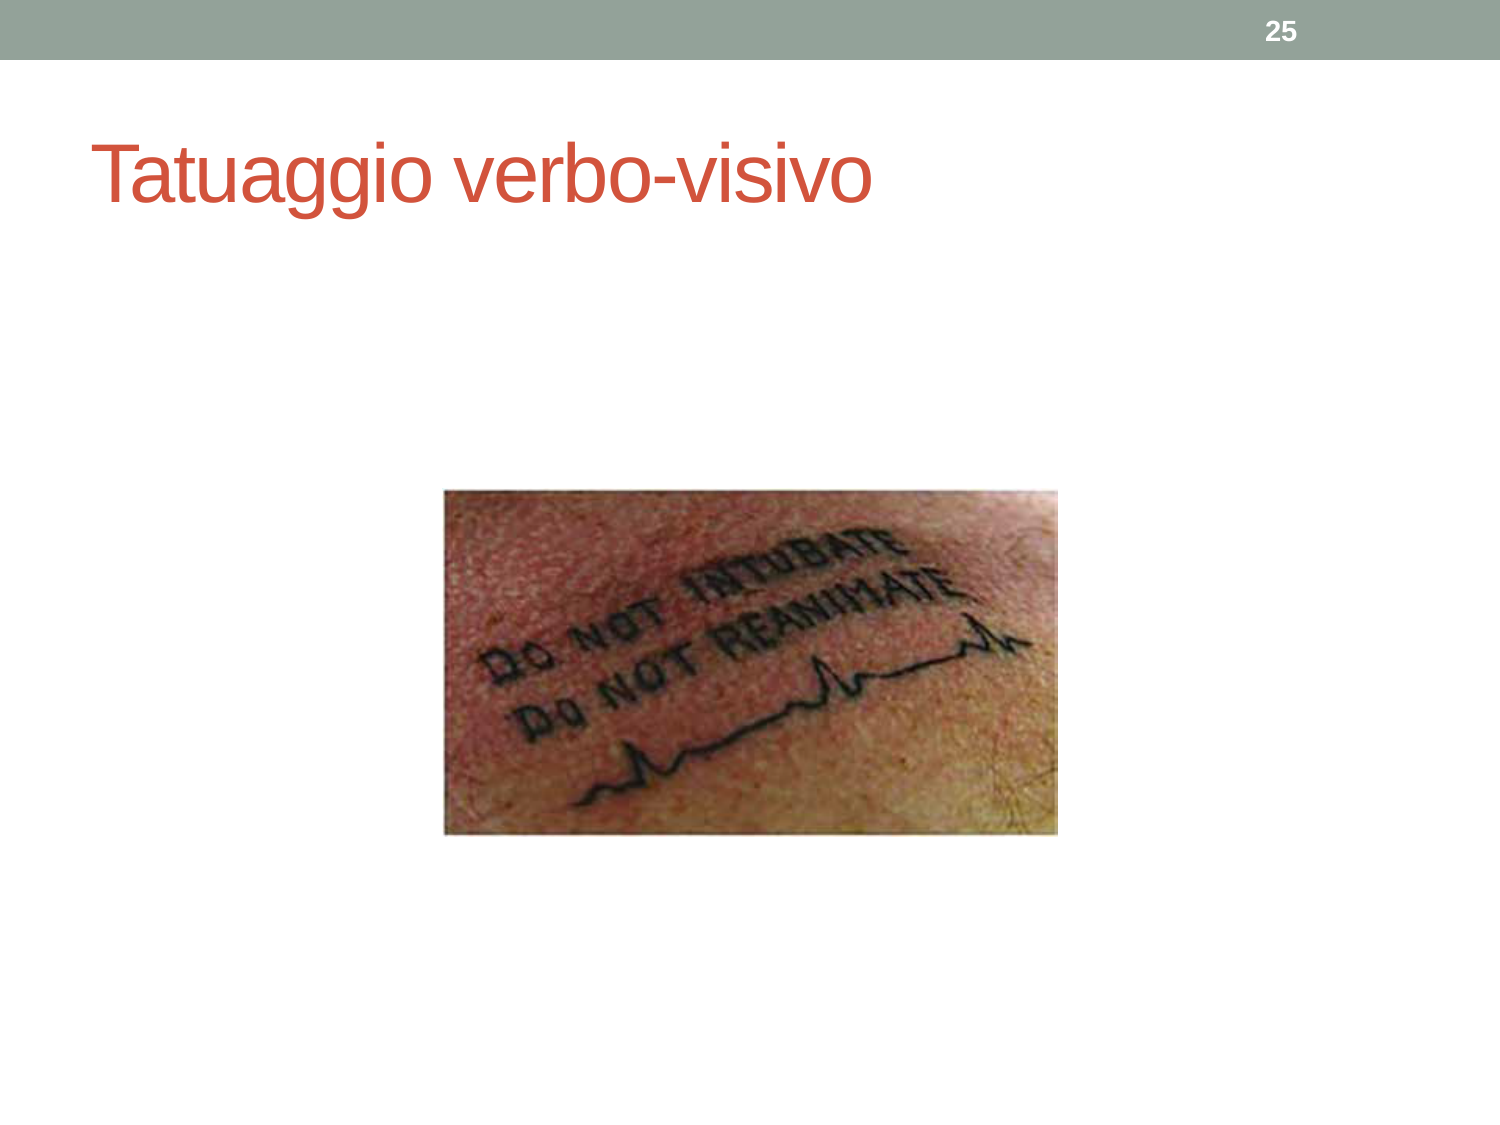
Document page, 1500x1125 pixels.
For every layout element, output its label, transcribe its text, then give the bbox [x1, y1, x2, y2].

slide_number 25 [1250, 3, 1425, 57]
title Tatuaggio verbo-visivo [75, 87, 1425, 250]
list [441, 487, 1059, 837]
